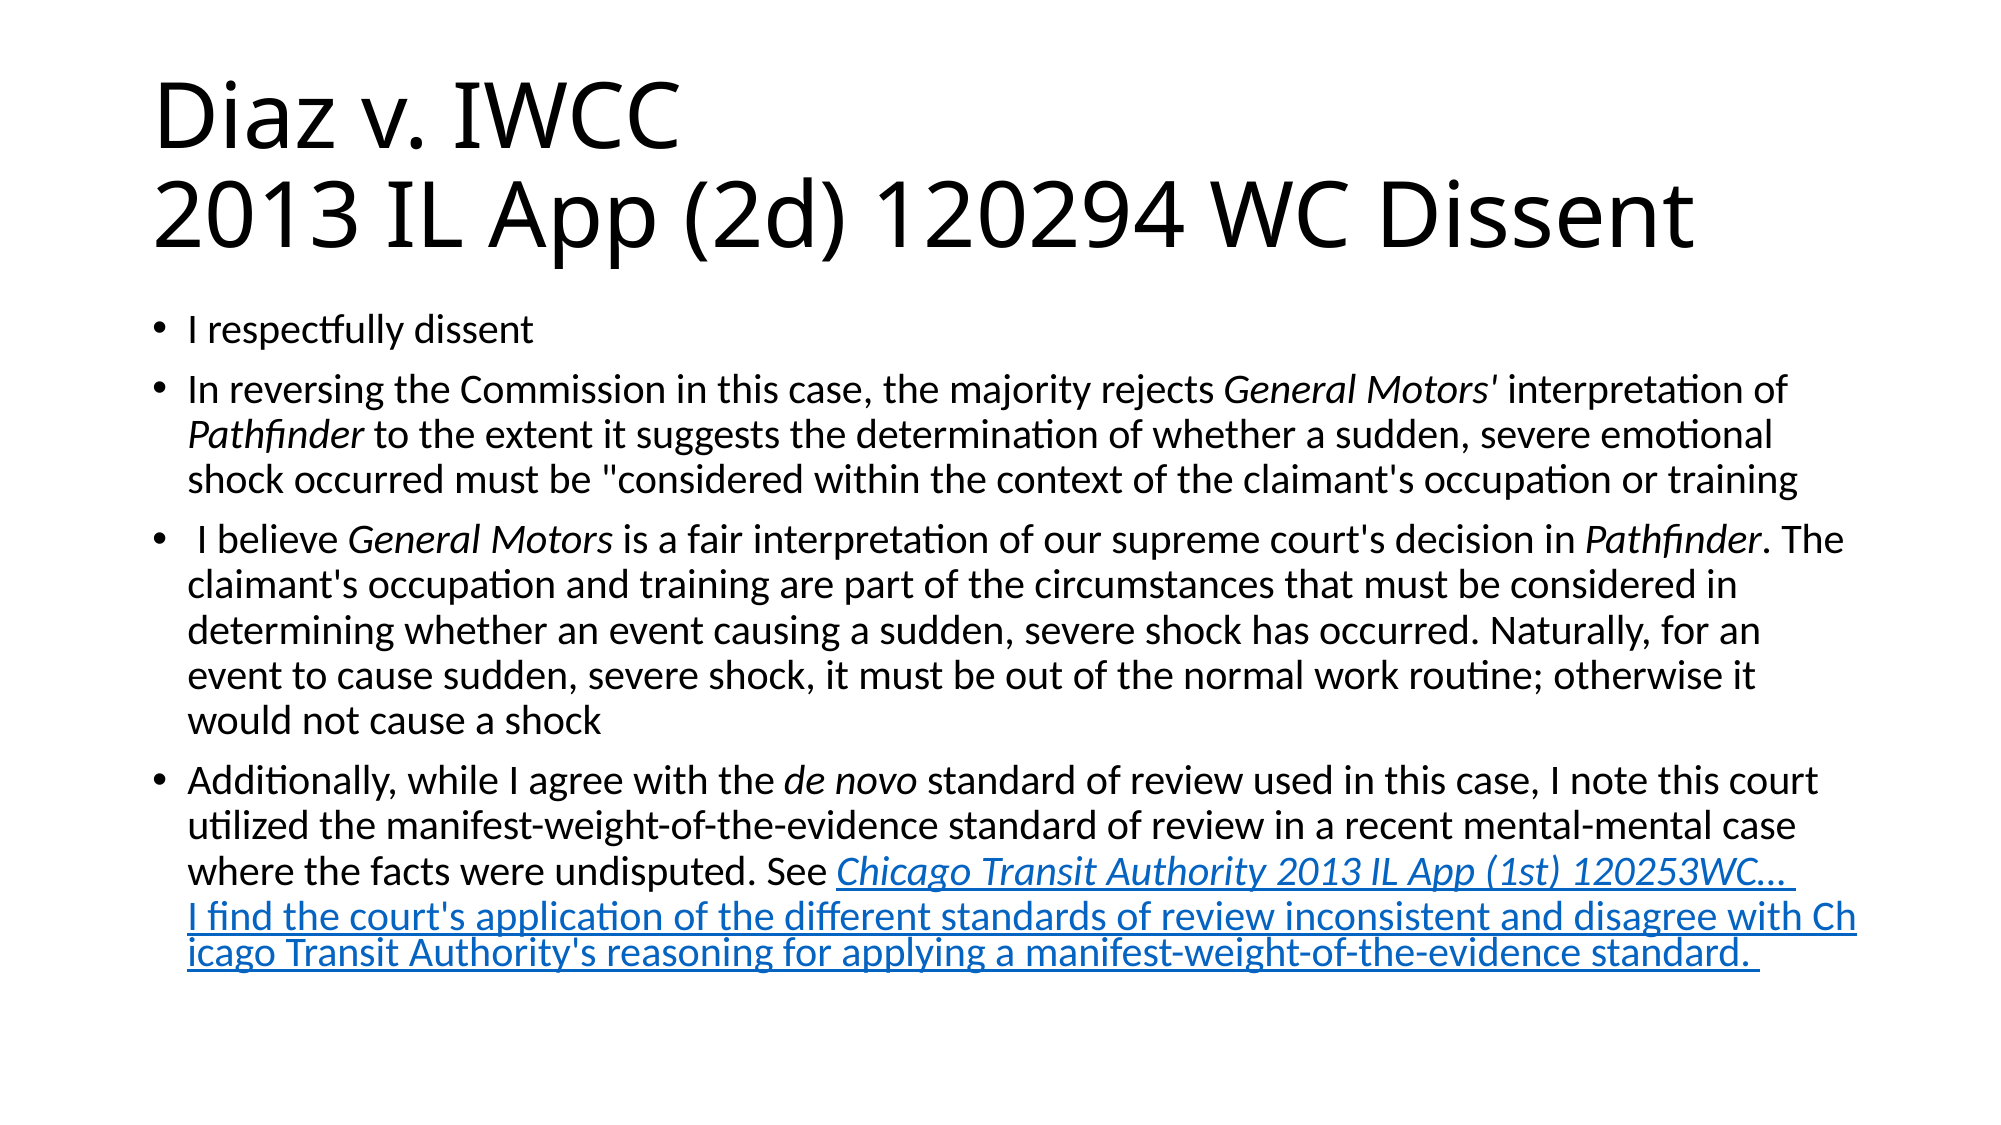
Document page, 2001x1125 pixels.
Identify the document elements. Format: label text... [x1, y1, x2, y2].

title Diaz v. IWCC 2013 IL App (2d) 120294 WC Dissent [137, 59, 1863, 278]
list I respectfully dissent In reversing the Commission in this case, the majority rejects General Motors' interpretation of Pathfinder to the extent it suggests the determination of whether a sudden, severe emotional shock occurred must be "considered within the context of the claimant's occupation or training I believe General Motors is a fair interpretation of our supreme court's decision in Pathfinder. The claimant's occupation and training are part of the circumstances that must be considered in determining whether an event causing a sudden, severe shock has occurred. Naturally, for an event to cause sudden, severe shock, it must be out of the normal work routine; otherwise it would not cause a shock Additionally, while I agree with the de novo standard of review used in this case, I note this court utilized the manifest-weight-of-the-evidence standard of review in a recent mental-mental case where the facts were undisputed. See Chicago Transit Authority 2013 IL App (1st) 120253WC… I find the court's application of the different standards of review inconsistent and disagree with Chicago Transit Authority's reasoning for applying a manifest-weight-of-the-evidence standard. [137, 299, 1863, 1014]
